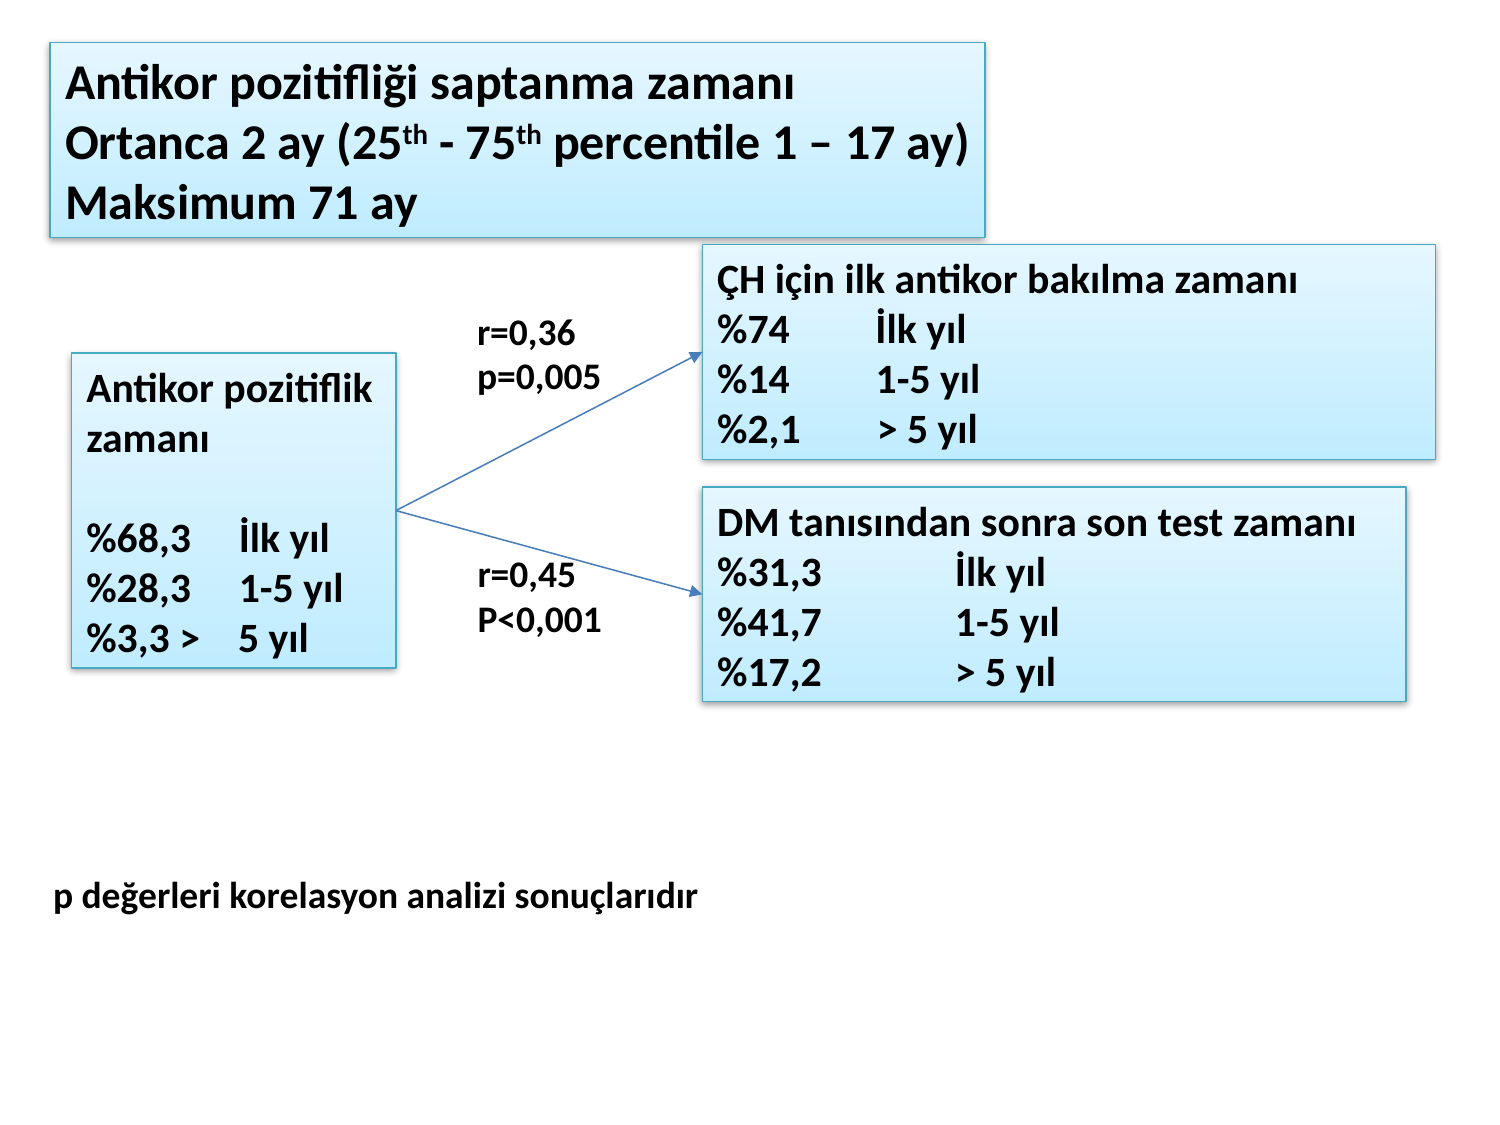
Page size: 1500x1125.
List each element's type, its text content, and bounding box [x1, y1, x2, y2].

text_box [395, 511, 703, 596]
text_box Antikor pozitifliği saptanma zamanı Ortanca 2 ay (25th - 75th percentile 1 – 17 ay) Maksimum 71 ay [49, 42, 986, 238]
text_box r=0,36 p=0,005 [462, 300, 618, 351]
text_box p değerleri korelasyon analizi sonuçlarıdır [38, 638, 715, 923]
text_box ÇH için ilk antikor bakılma zamanı %74 İlk yıl %14 1-5 yıl %2,1 > 5 yıl [702, 244, 1436, 460]
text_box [395, 352, 703, 511]
text_box r=0,45 P<0,001 [462, 605, 617, 638]
text_box Antikor pozitiflik zamanı %68,3 İlk yıl %28,3 1-5 yıl %3,3 > 5 yıl [71, 352, 397, 638]
text_box DM tanısından sonra son test zamanı %31,3 İlk yıl %41,7 1-5 yıl %17,2 > 5 yıl [702, 486, 1407, 702]
